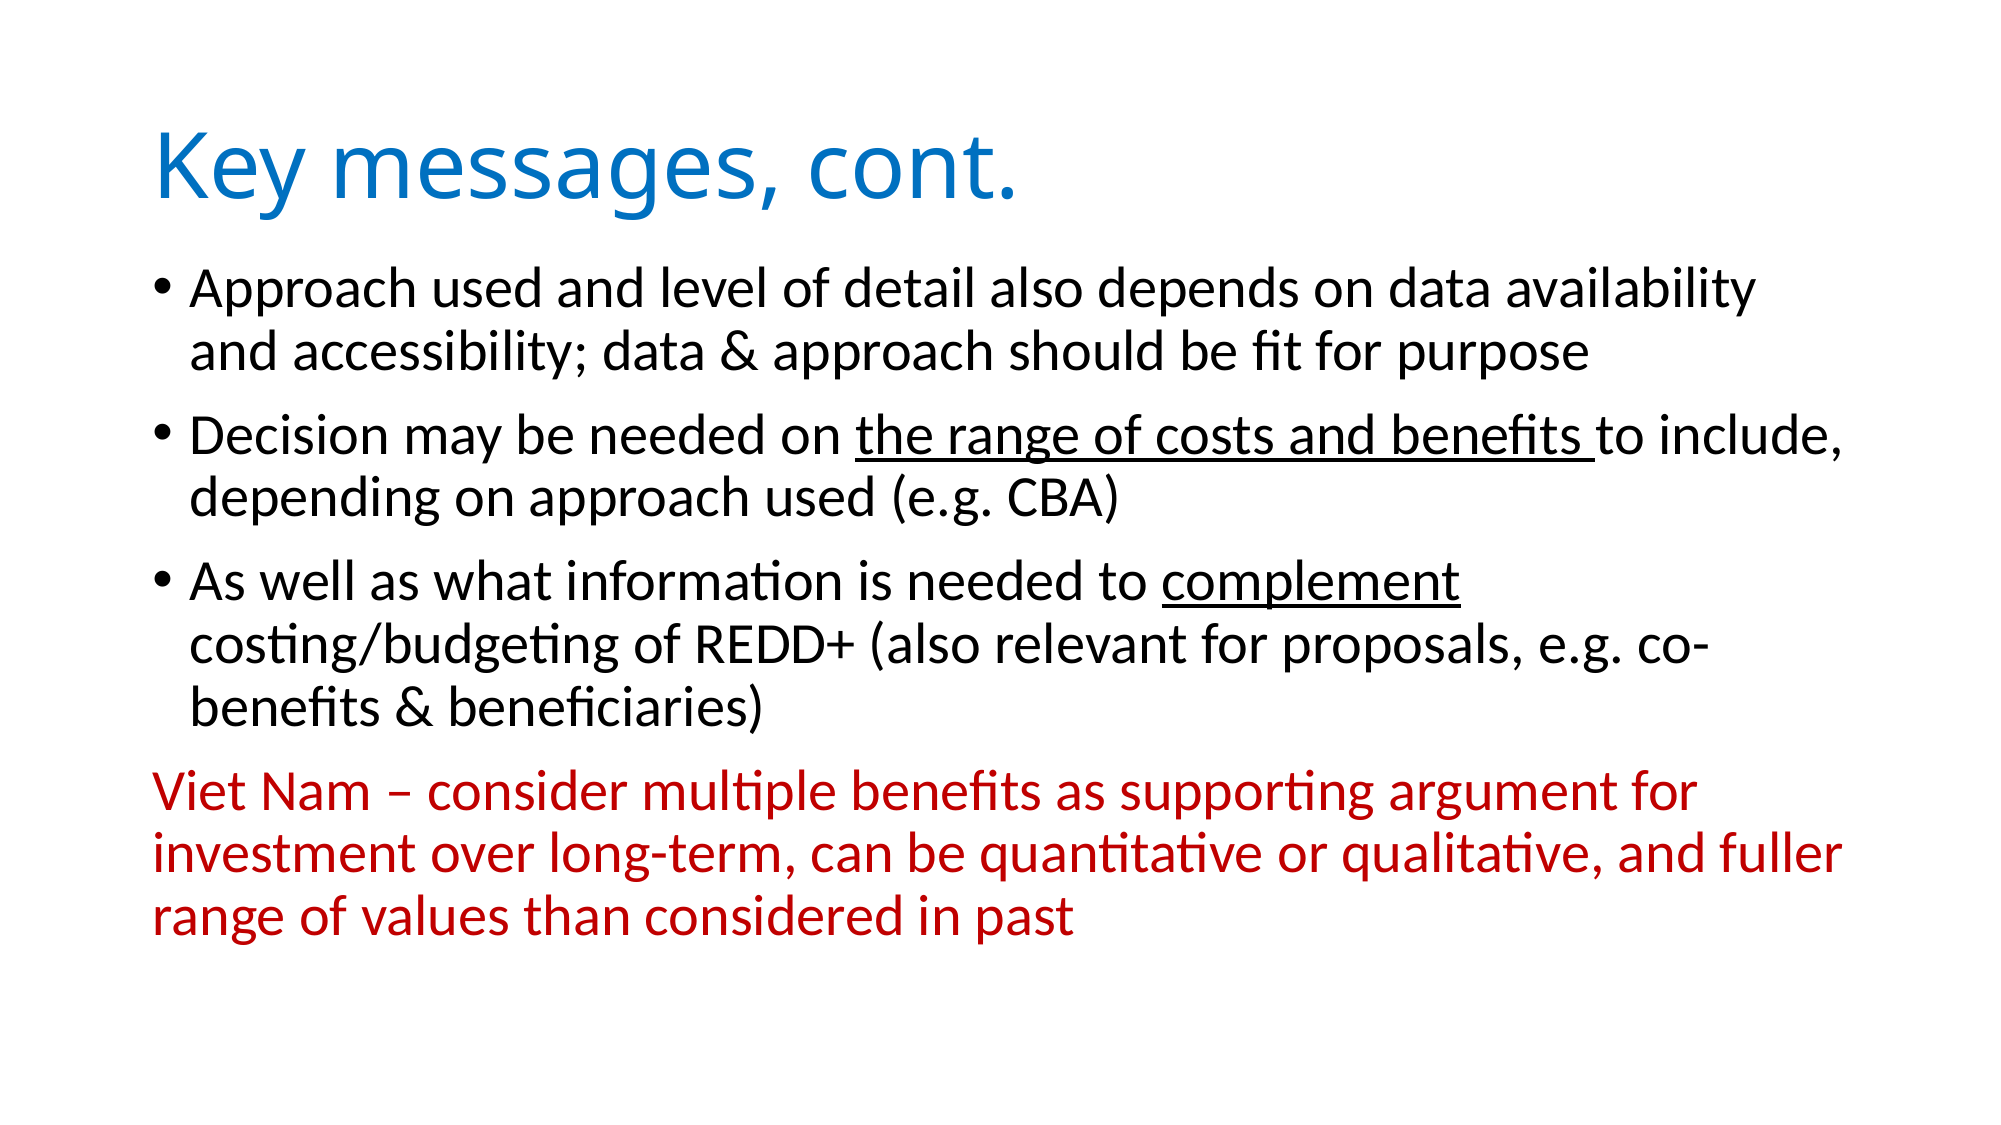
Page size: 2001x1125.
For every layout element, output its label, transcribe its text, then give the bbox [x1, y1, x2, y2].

list Approach used and level of detail also depends on data availability and accessibility; data & approach should be fit for purpose Decision may be needed on the range of costs and benefits to include, depending on approach used (e.g. CBA) As well as what information is needed to complement costing/budgeting of REDD+ (also relevant for proposals, e.g. co-benefits & beneficiaries) Viet Nam – consider multiple benefits as supporting argument for investment over long-term, can be quantitative or qualitative, and fuller range of values than considered in past [137, 249, 1863, 964]
title Key messages, cont. [137, 59, 1863, 249]
